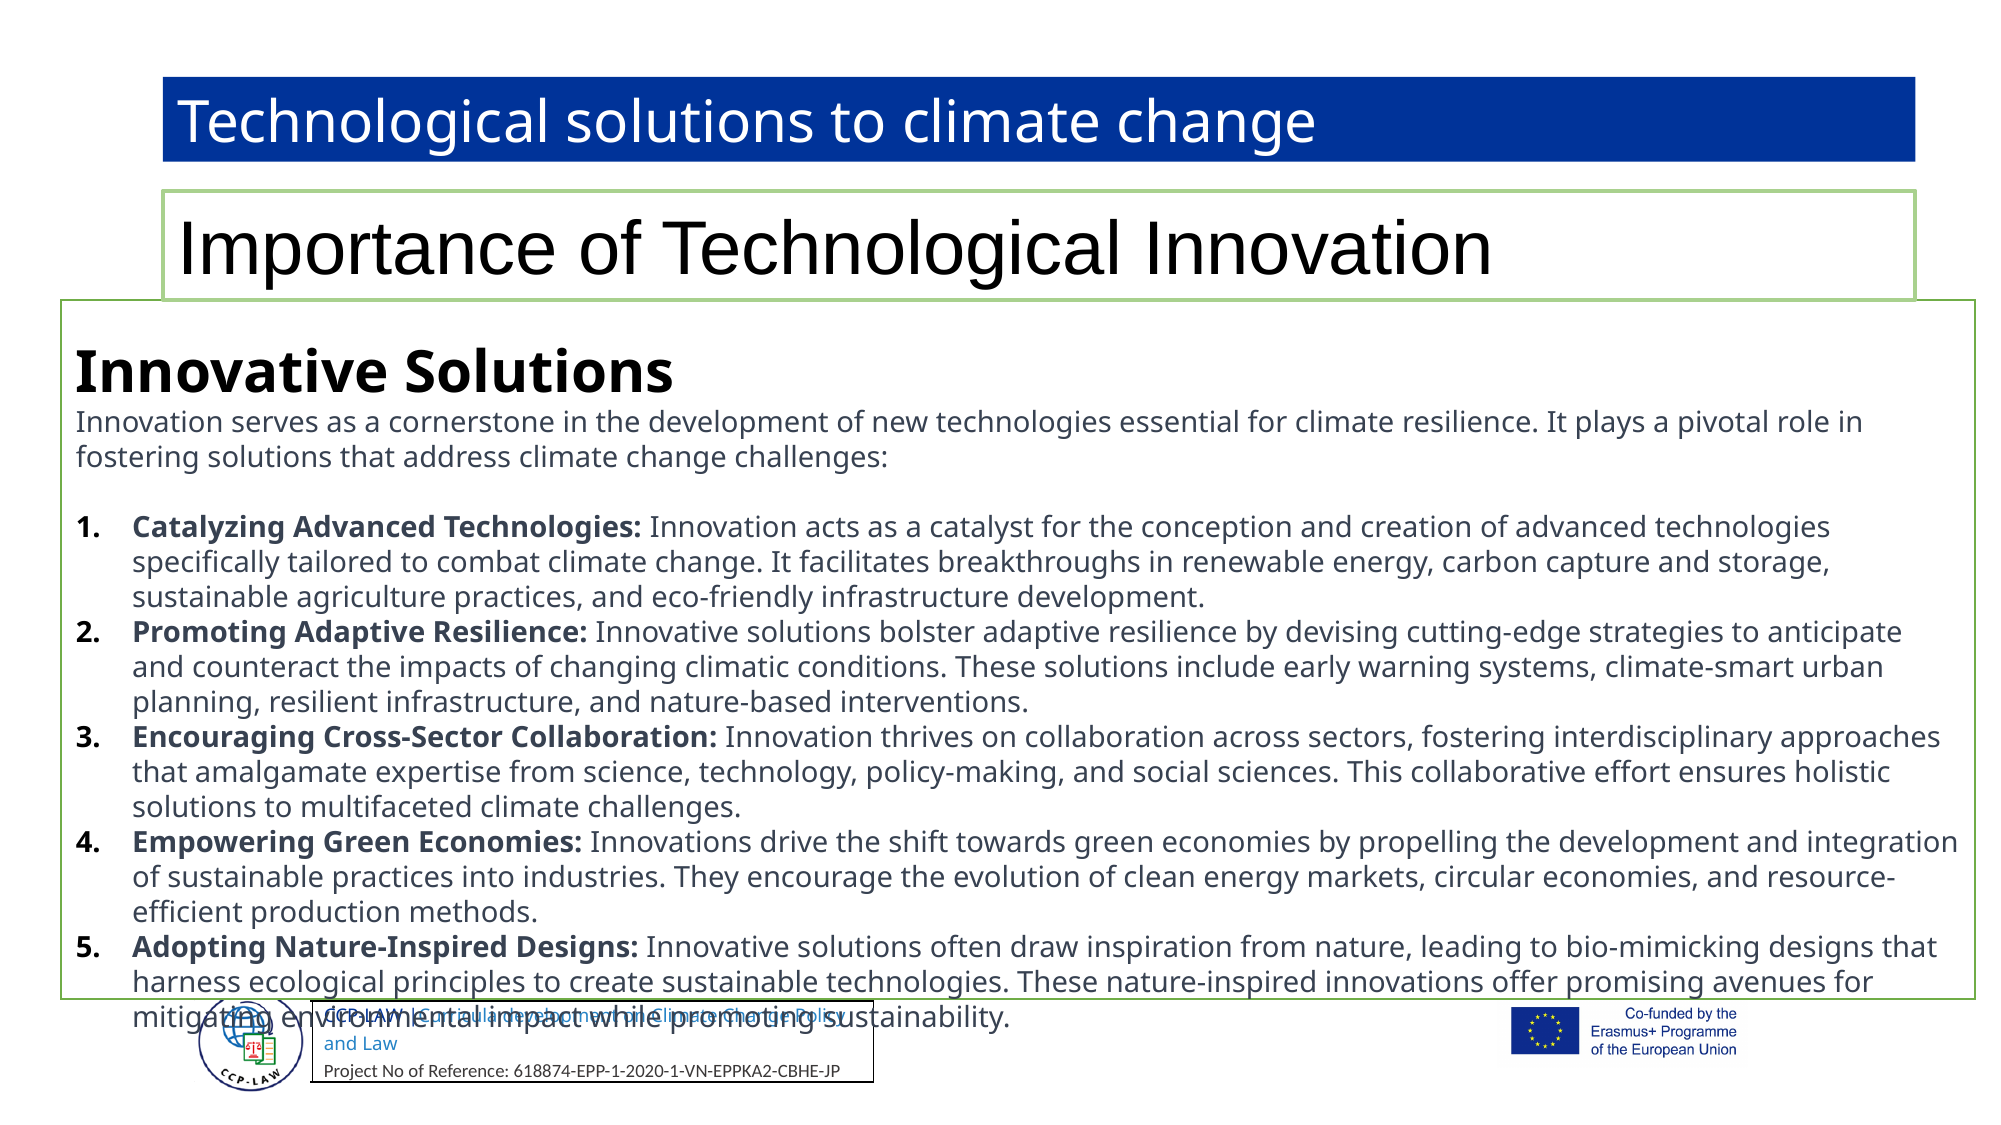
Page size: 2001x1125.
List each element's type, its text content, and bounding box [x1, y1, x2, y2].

text_box Technological solutions to climate change [162, 76, 1916, 162]
text_box Importance of Technological Innovation [161, 189, 1917, 302]
picture [1497, 999, 1748, 1068]
picture [195, 999, 310, 1095]
text_box Innovative Solutions Innovation serves as a cornerstone in the development of new technologies essential for climate resilience. It plays a pivotal role in fostering solutions that address climate change challenges: Catalyzing Advanced Technologies: Innovation acts as a catalyst for the conception and creation of advanced technologies specifically tailored to combat climate change. It facilitates breakthroughs in renewable energy, carbon capture and storage, sustainable agriculture practices, and eco-friendly infrastructure development. Promoting Adaptive Resilience: Innovative solutions bolster adaptive resilience by devising cutting-edge strategies to anticipate and counteract the impacts of changing climatic conditions. These solutions include early warning systems, climate-smart urban planning, resilient infrastructure, and nature-based interventions. Encouraging Cross-Sector Collaboration: Innovation thrives on collaboration across sectors, fostering interdisciplinary approaches that amalgamate expertise from science, technology, policy-making, and social sciences. This collaborative effort ensures holistic solutions to multifaceted climate challenges. Empowering Green Economies: Innovations drive the shift towards green economies by propelling the development and integration of sustainable practices into industries. They encourage the evolution of clean energy markets, circular economies, and resource-efficient production methods. Adopting Nature-Inspired Designs: Innovative solutions often draw inspiration from nature, leading to bio-mimicking designs that harness ecological principles to create sustainable technologies. These nature-inspired innovations offer promising avenues for mitigating environmental impact while promoting sustainability. [60, 299, 1975, 999]
